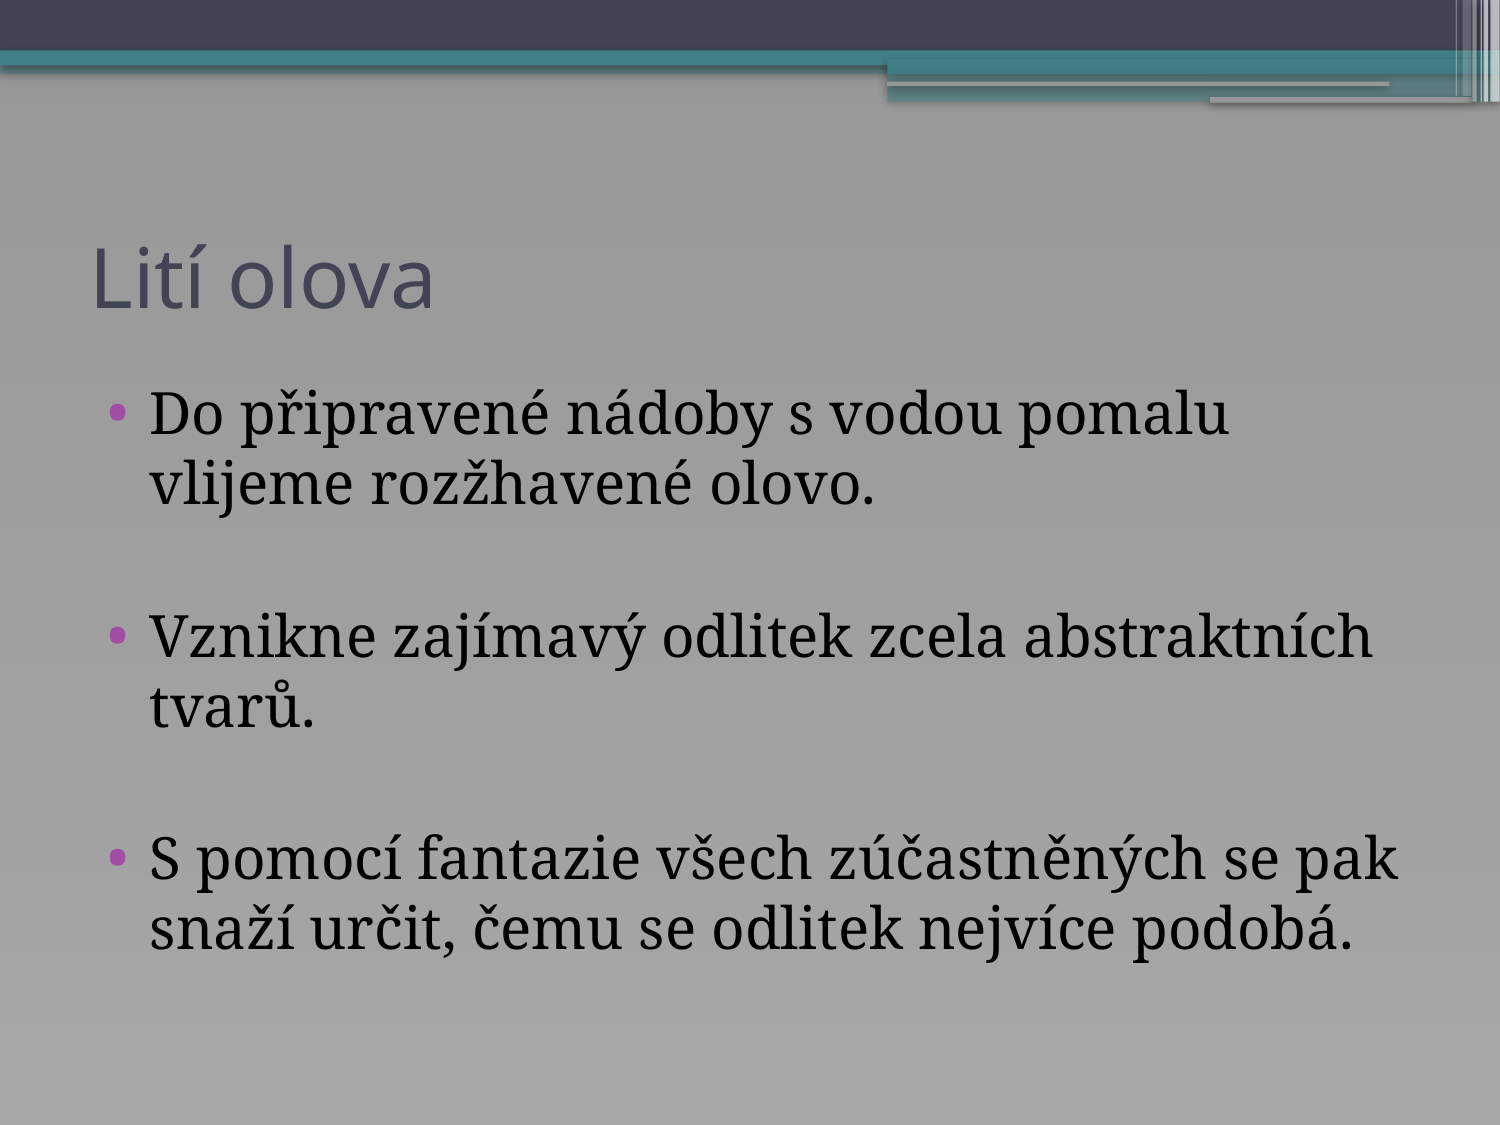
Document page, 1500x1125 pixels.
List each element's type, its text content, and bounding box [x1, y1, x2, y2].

list Do připravené nádoby s vodou pomalu vlijeme rozžhavené olovo. Vznikne zajímavý odlitek zcela abstraktních tvarů. S pomocí fantazie všech zúčastněných se pak snaží určit, čemu se odlitek nejvíce podobá. [75, 368, 1425, 1079]
title Lití olova [75, 187, 1425, 363]
